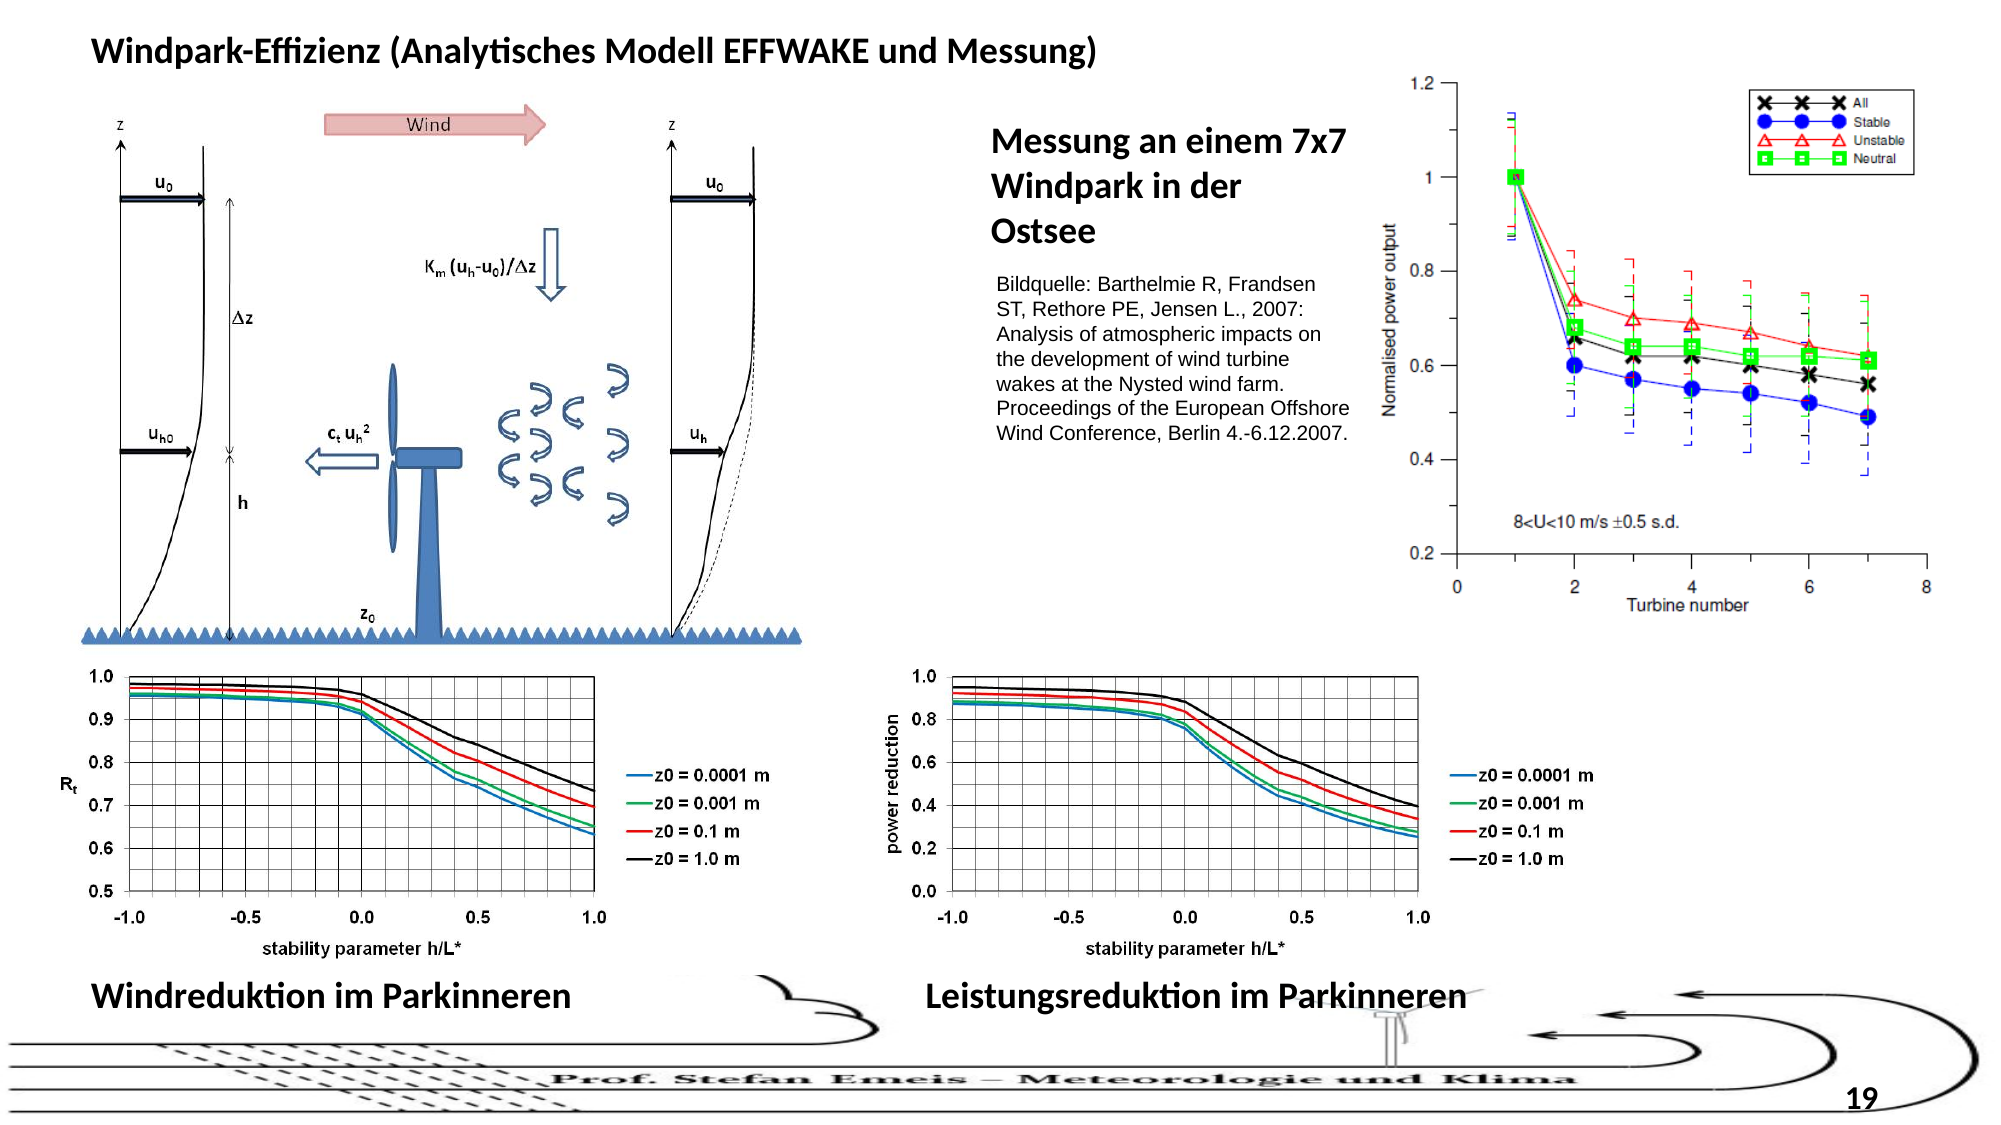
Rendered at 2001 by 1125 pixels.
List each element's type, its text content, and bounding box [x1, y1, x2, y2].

picture [1349, 46, 1969, 638]
text_box Windpark-Effizienz (Analytisches Modell EFFWAKE und Messung) Messung an einem 7x7 Windpark in der Ostsee Windreduktion im Parkinneren Leistungsreduktion im Parkinneren [76, 18, 1922, 945]
slide_number 19 [1826, 1118, 1894, 1125]
picture [0, 81, 2000, 1118]
text_box Bildquelle: Barthelmie R, Frandsen ST, Rethore PE, Jensen L., 2007: Analysis of atmospheric impacts on the development of wind turbine wakes at the Nysted wind farm. Proceedings of the European Offshore Wind Conference, Berlin 4.-6.12.2007. [981, 262, 1349, 453]
